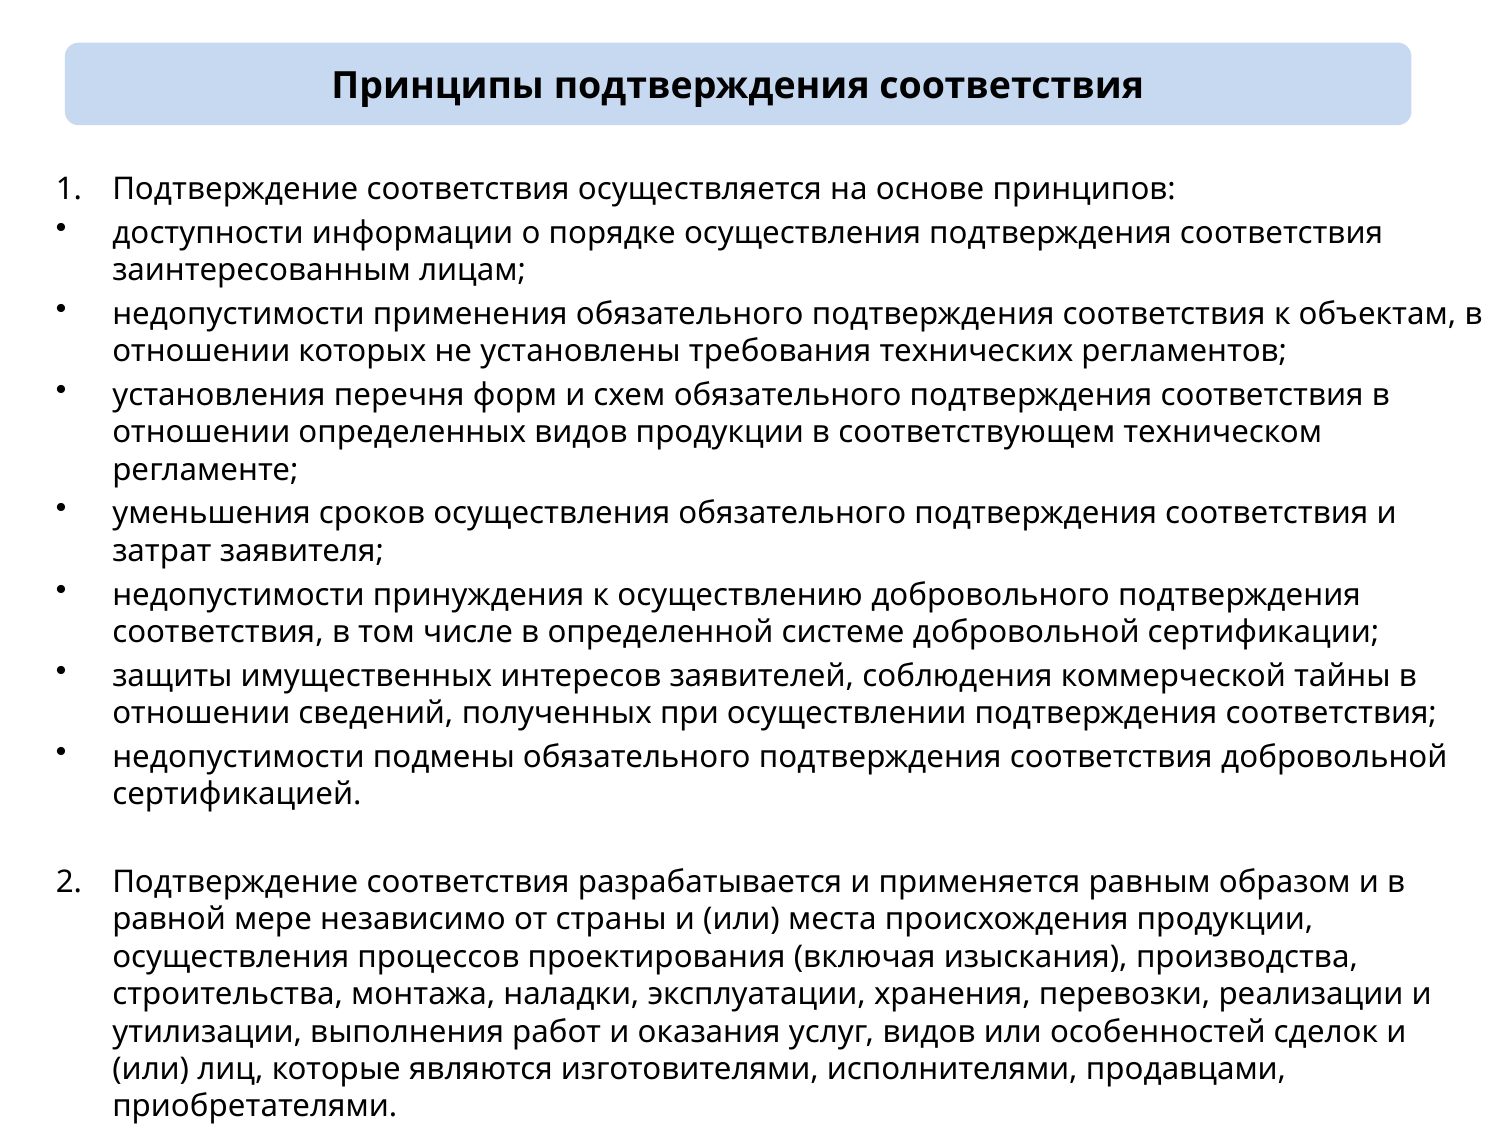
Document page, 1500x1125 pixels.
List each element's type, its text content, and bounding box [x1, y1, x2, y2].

text_box Принципы подтверждения соответствия [64, 42, 1412, 126]
footer [512, 1042, 988, 1103]
text_box Подтверждение соответствия осуществляется на основе принципов: доступности информации о порядке осуществления подтверждения соответствия заинтересованным лицам; недопустимости применения обязательного подтверждения соответствия к объектам, в отношении которых не установлены требования технических регламентов; установления перечня форм и схем обязательного подтверждения соответствия в отношении определенных видов продукции в соответствующем техническом регламенте; уменьшения сроков осуществления обязательного подтверждения соответствия и затрат заявителя; недопустимости принуждения к осуществлению добровольного подтверждения соответствия, в том числе в определенной системе добровольной сертификации; защиты имущественных интересов заявителей, соблюдения коммерческой тайны в отношении сведений, полученных при осуществлении подтверждения соответствия; недопустимости подмены обязательного подтверждения соответствия добровольной сертификацией. 2. Подтверждение соответствия разрабатывается и применяется равным образом и в равной мере независимо от страны и (или) места происхождения продукции, осуществления процессов проектирования (включая изыскания), производства, строительства, монтажа, наладки, эксплуатации, хранения, перевозки, реализации и утилизации, выполнения работ и оказания услуг, видов или особенностей сделок и (или) лиц, которые являются изготовителями, исполнителями, продавцами, приобретателями. [41, 160, 1500, 1125]
